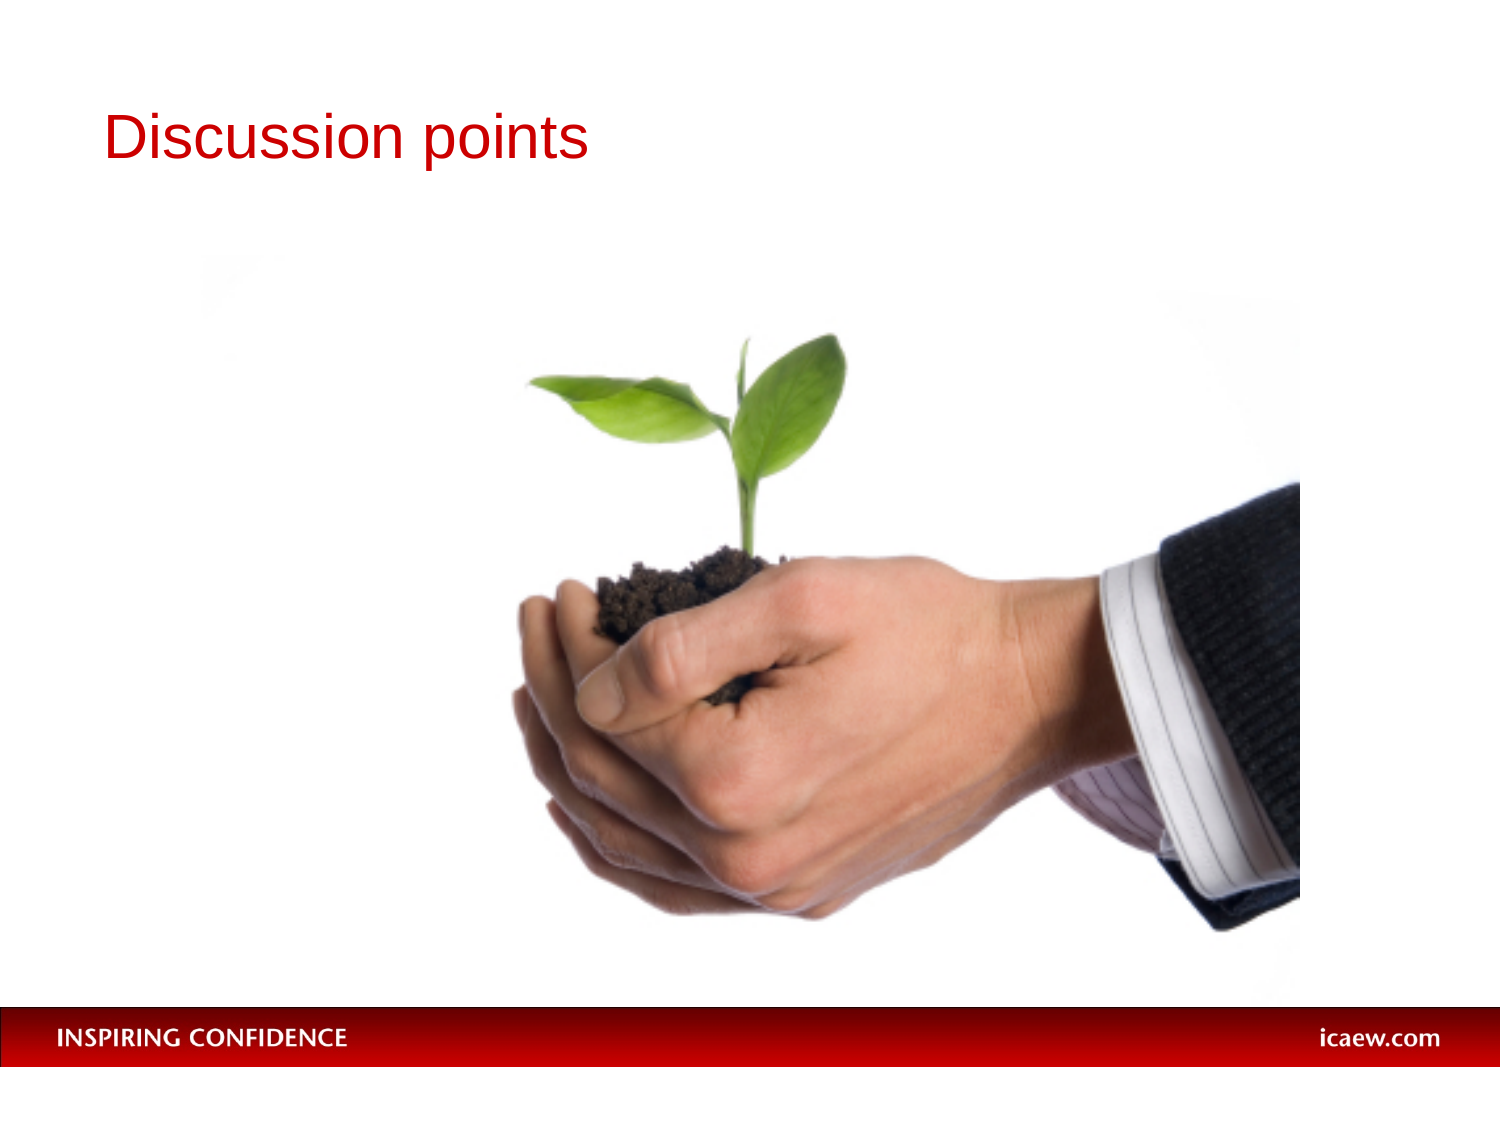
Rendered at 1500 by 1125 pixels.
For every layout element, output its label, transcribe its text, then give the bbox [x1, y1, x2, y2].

picture [200, 255, 1300, 1006]
title Discussion points [88, 88, 1436, 219]
picture [0, 1007, 1500, 1067]
